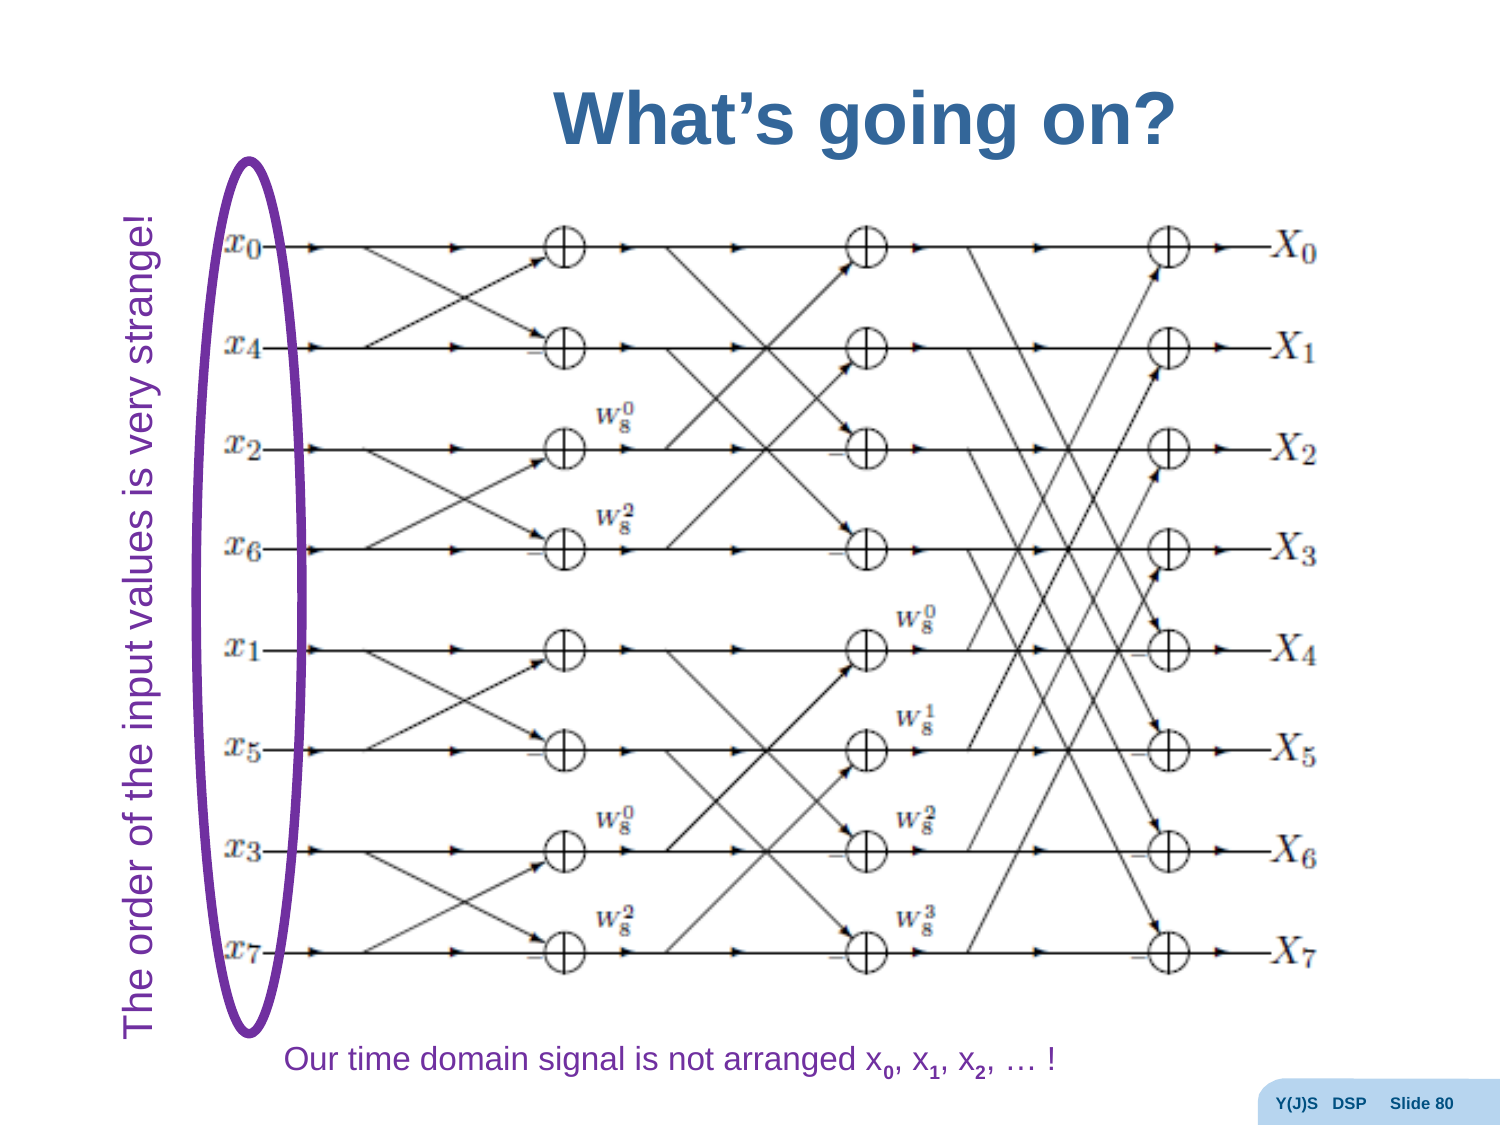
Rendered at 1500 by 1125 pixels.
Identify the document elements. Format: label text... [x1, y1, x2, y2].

text_box [227, 160, 271, 198]
picture [179, 199, 1369, 1034]
title What’s going on? [317, 26, 1416, 215]
text_box The order of the input values is very strange! [103, 139, 168, 1056]
text_box Our time domain signal is not arranged x0, x1, x2, … ! [268, 1042, 1185, 1091]
slide_number Y(J)S DSP Slide 80 [1260, 1085, 1500, 1125]
